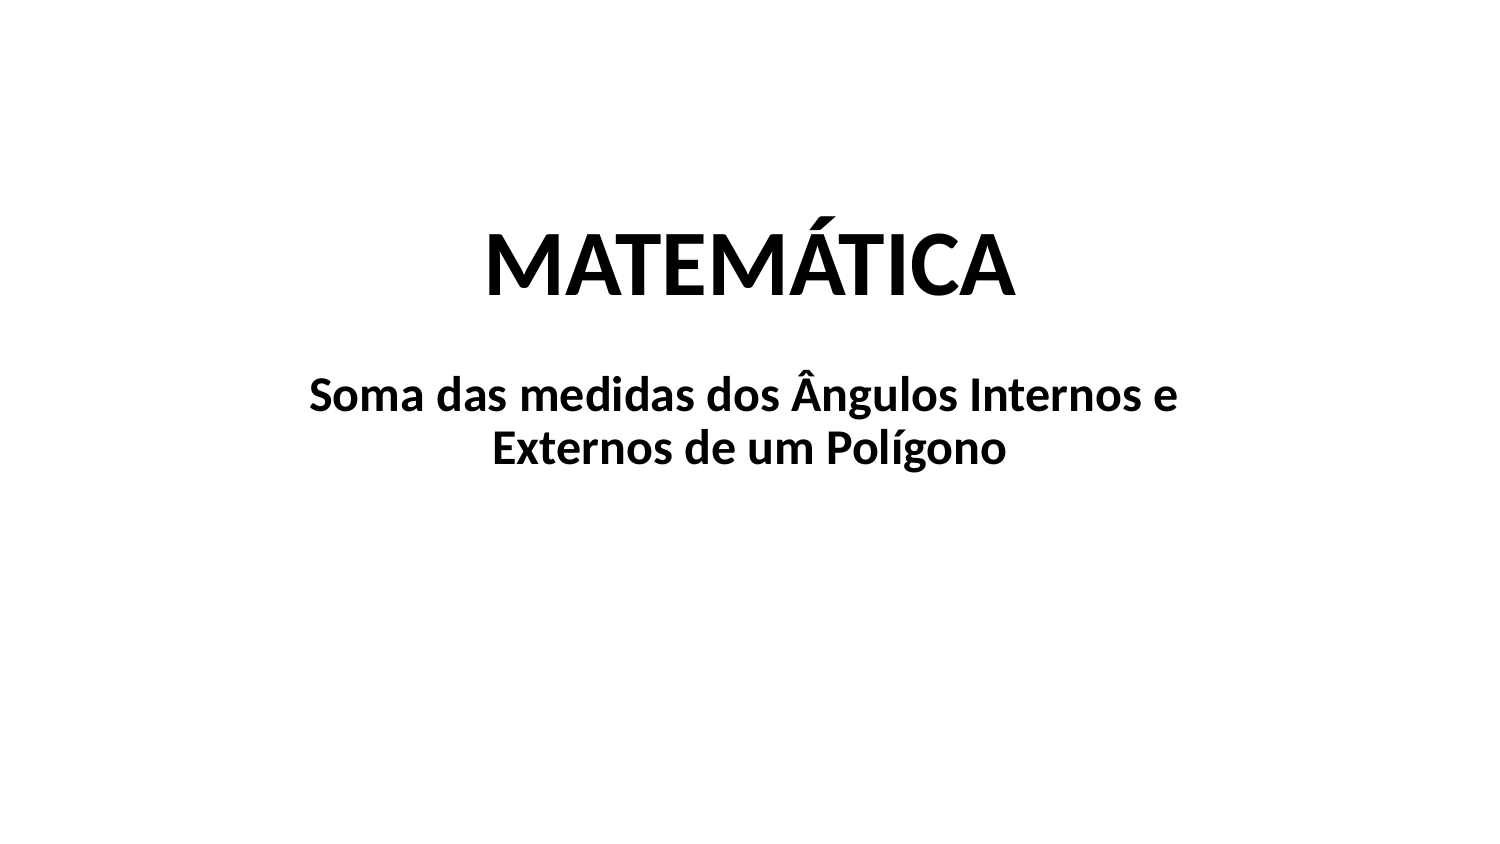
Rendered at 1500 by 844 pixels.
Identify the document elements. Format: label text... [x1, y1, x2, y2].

text_box MATEMÁTICA Soma das medidas dos Ângulos Internos e Externos de um Polígono [41, 200, 1459, 536]
